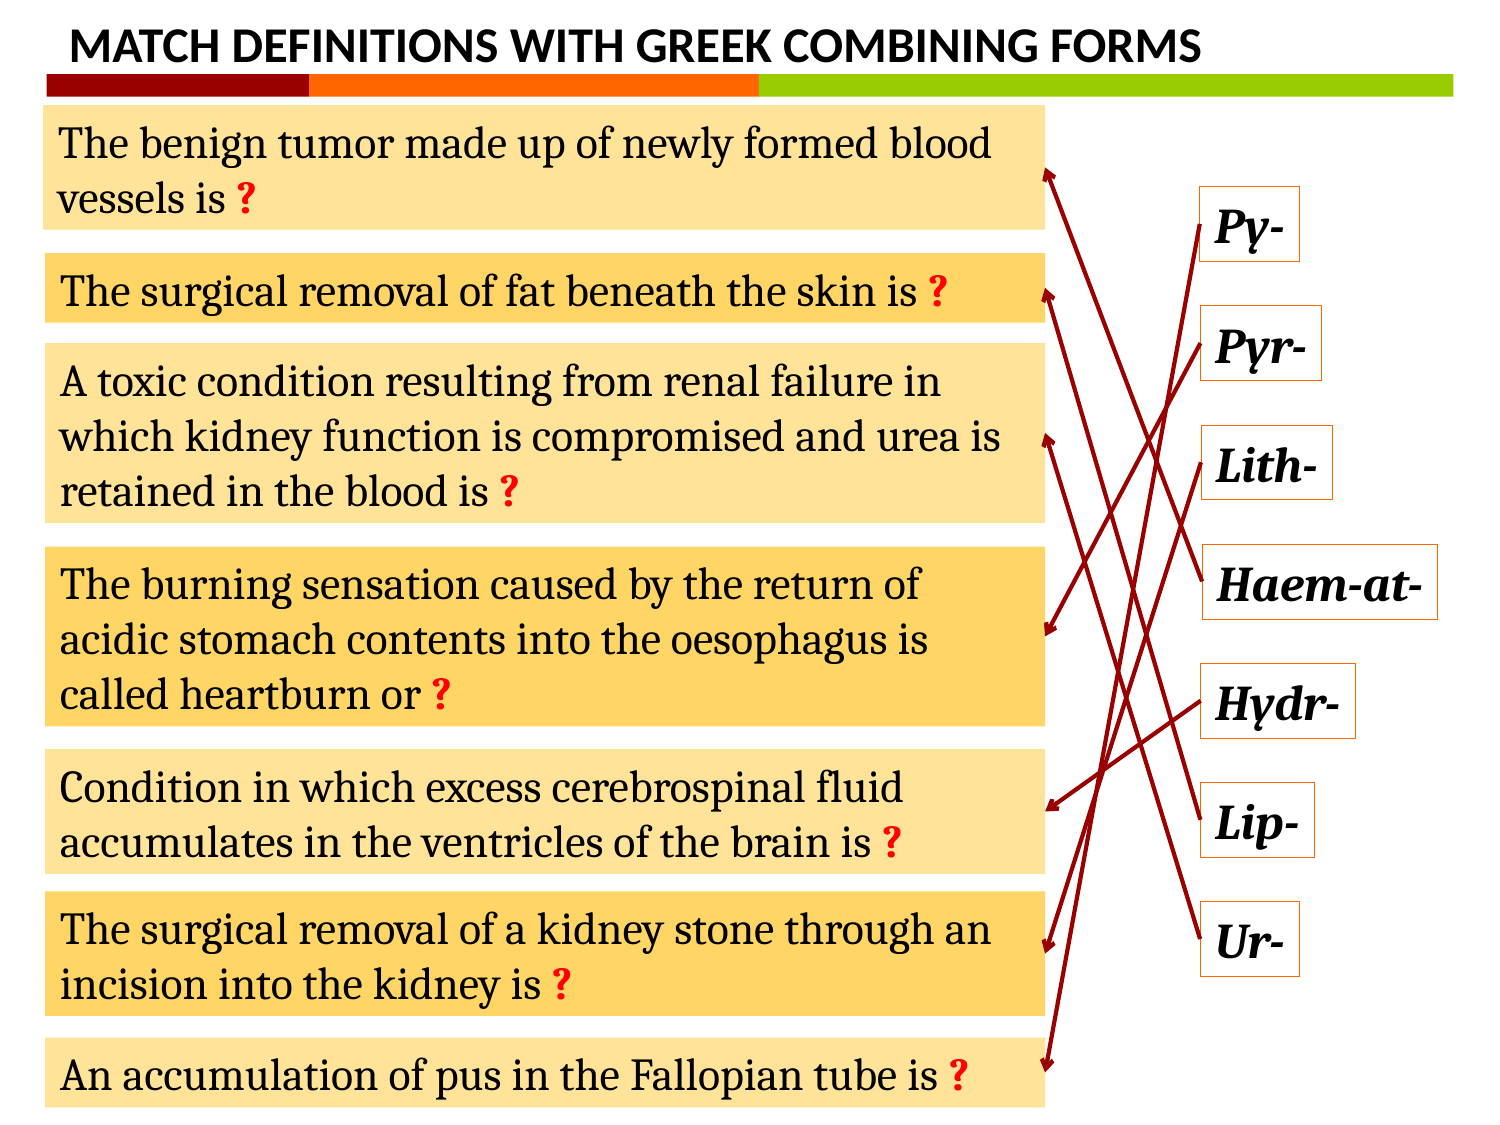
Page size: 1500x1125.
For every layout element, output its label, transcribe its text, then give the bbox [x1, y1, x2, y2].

text_box Haem-at- [1202, 544, 1438, 619]
text_box Condition in which excess cerebrospinal fluid accumulates in the ventricles of the brain is ? [45, 749, 1034, 874]
text_box The burning sensation caused by the return of acidic stomach contents into the oesophagus is called heartburn or ? [45, 546, 1034, 727]
text_box The surgical removal of a kidney stone through an incision into the kidney is ? [45, 891, 1035, 1016]
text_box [1044, 433, 1193, 941]
text_box An accumulation of pus in the Fallopian tube is ? [45, 1037, 1046, 1108]
text_box Ur- [1200, 901, 1300, 977]
text_box Pyr- [1200, 305, 1322, 381]
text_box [1044, 968, 1193, 1074]
text_box Lith- [1200, 424, 1333, 500]
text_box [1044, 167, 1193, 287]
text_box The benign tumor made up of newly formed blood vessels is ? [43, 105, 1046, 230]
text_box Hydr- [1200, 663, 1355, 739]
text_box Lip- [1200, 782, 1315, 858]
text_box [1044, 287, 1193, 433]
text_box A toxic condition resulting from renal failure in which kidney function is compromised and urea is retained in the blood is ? [45, 343, 1034, 523]
text_box MATCH DEFINITIONS WITH GREEK COMBINING FORMS [53, 5, 1218, 80]
text_box The surgical removal of fat beneath the skin is ? [45, 253, 1034, 323]
text_box Py- [1199, 186, 1300, 262]
